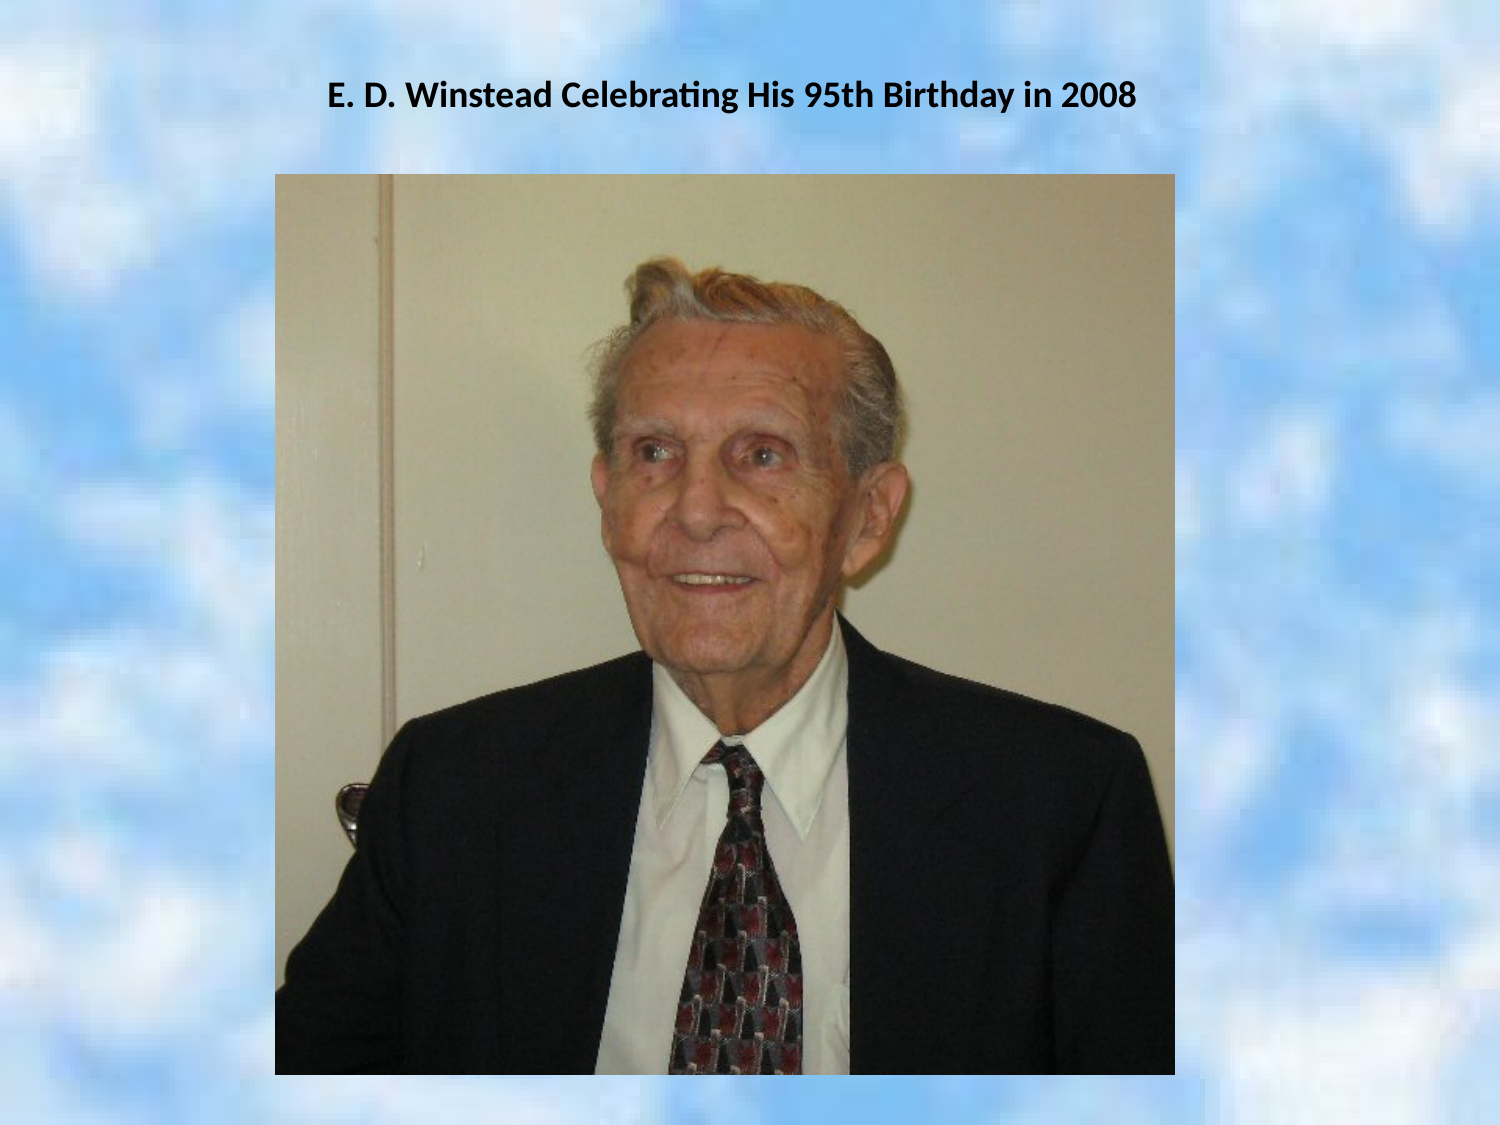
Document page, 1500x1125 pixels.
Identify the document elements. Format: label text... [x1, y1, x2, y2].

picture [0, 0, 1500, 1125]
text_box E. D. Winstead Celebrating His 95th Birthday in 2008 [312, 62, 1175, 123]
